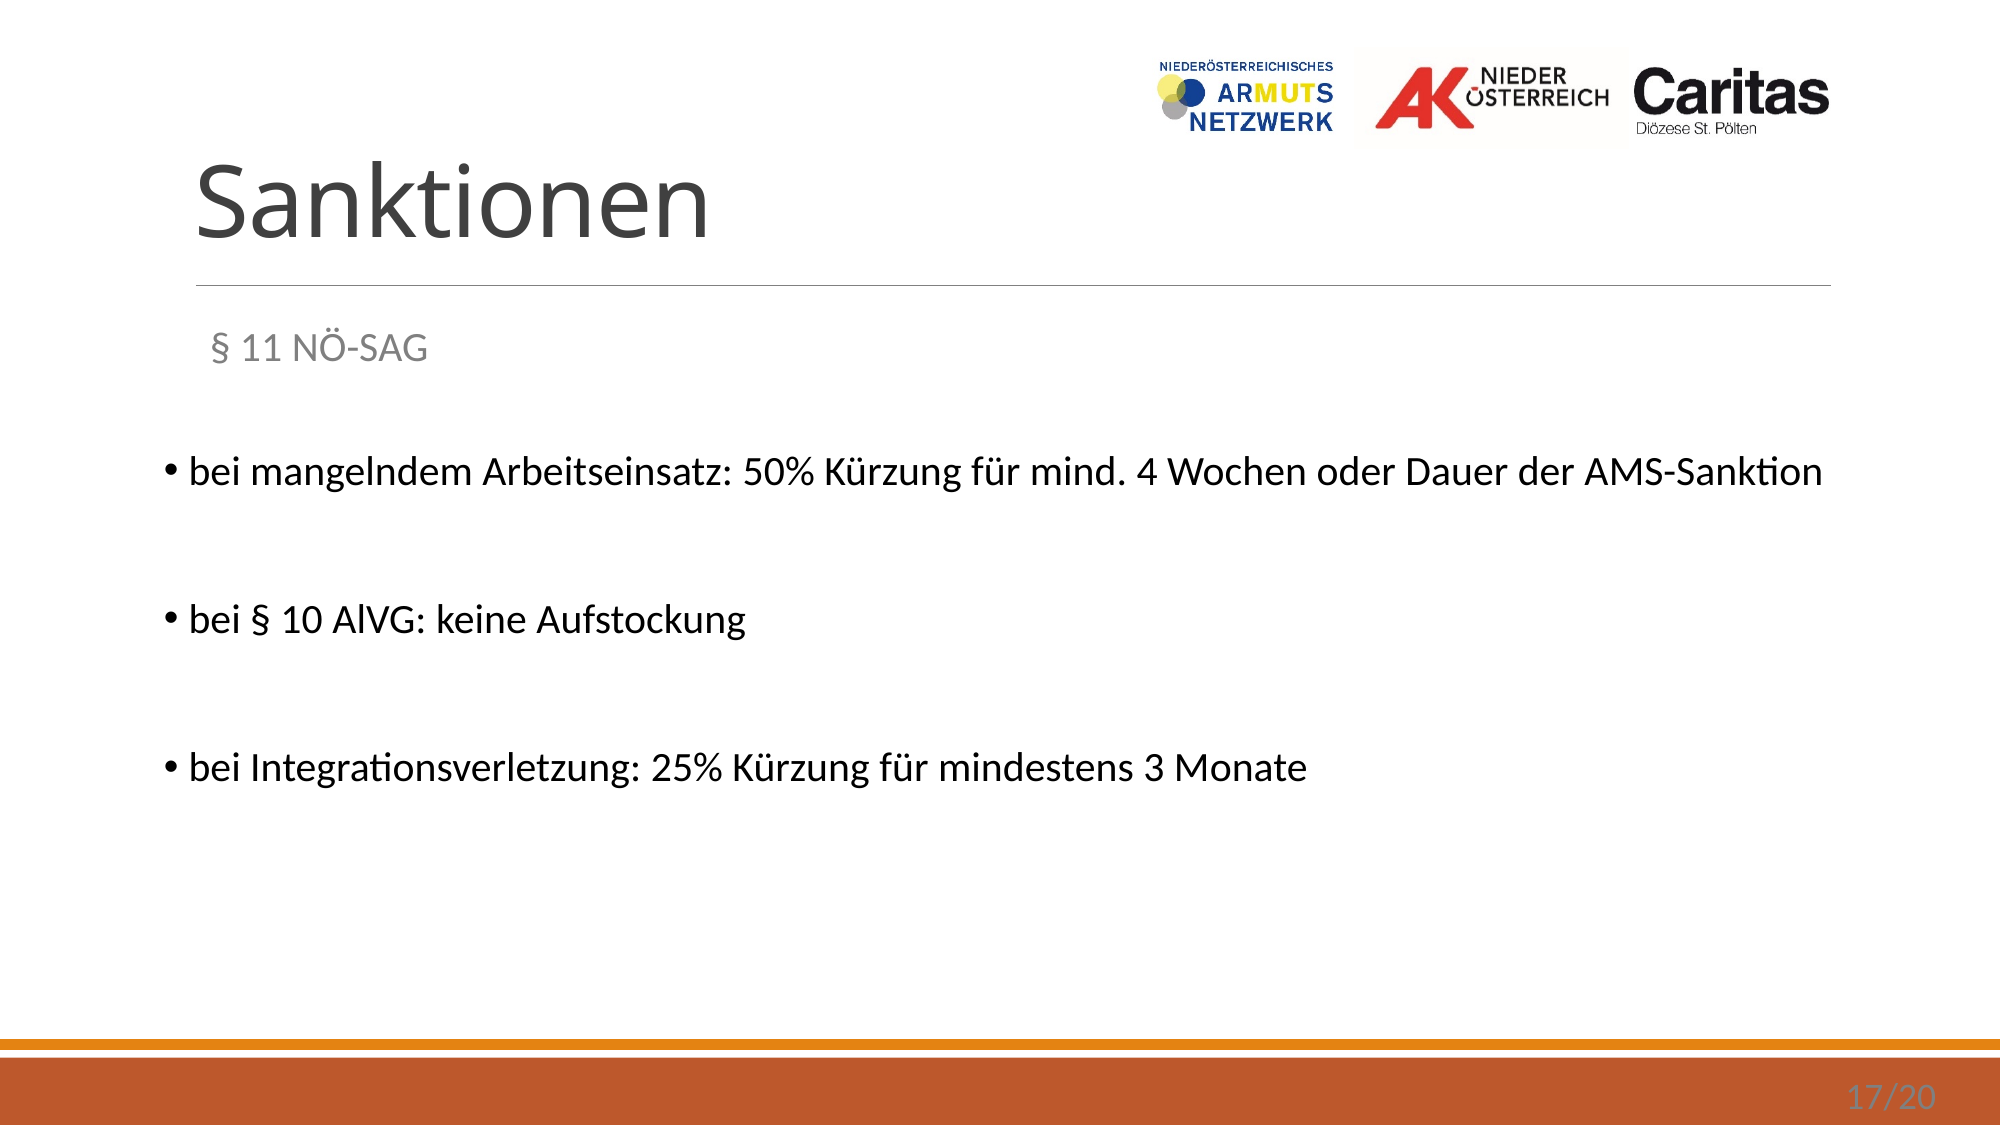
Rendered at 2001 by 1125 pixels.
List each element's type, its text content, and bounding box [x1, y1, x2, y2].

title Sanktionen [180, 47, 1830, 285]
list bei mangelndem Arbeitseinsatz: 50% Kürzung für mind. 4 Wochen oder Dauer der AMS-Sanktion bei § 10 AlVG: keine Aufstockung bei Integrationsverletzung: 25% Kürzung für mindestens 3 Monate [149, 441, 1842, 1102]
list § 11 NÖ-SAG [180, 317, 990, 439]
